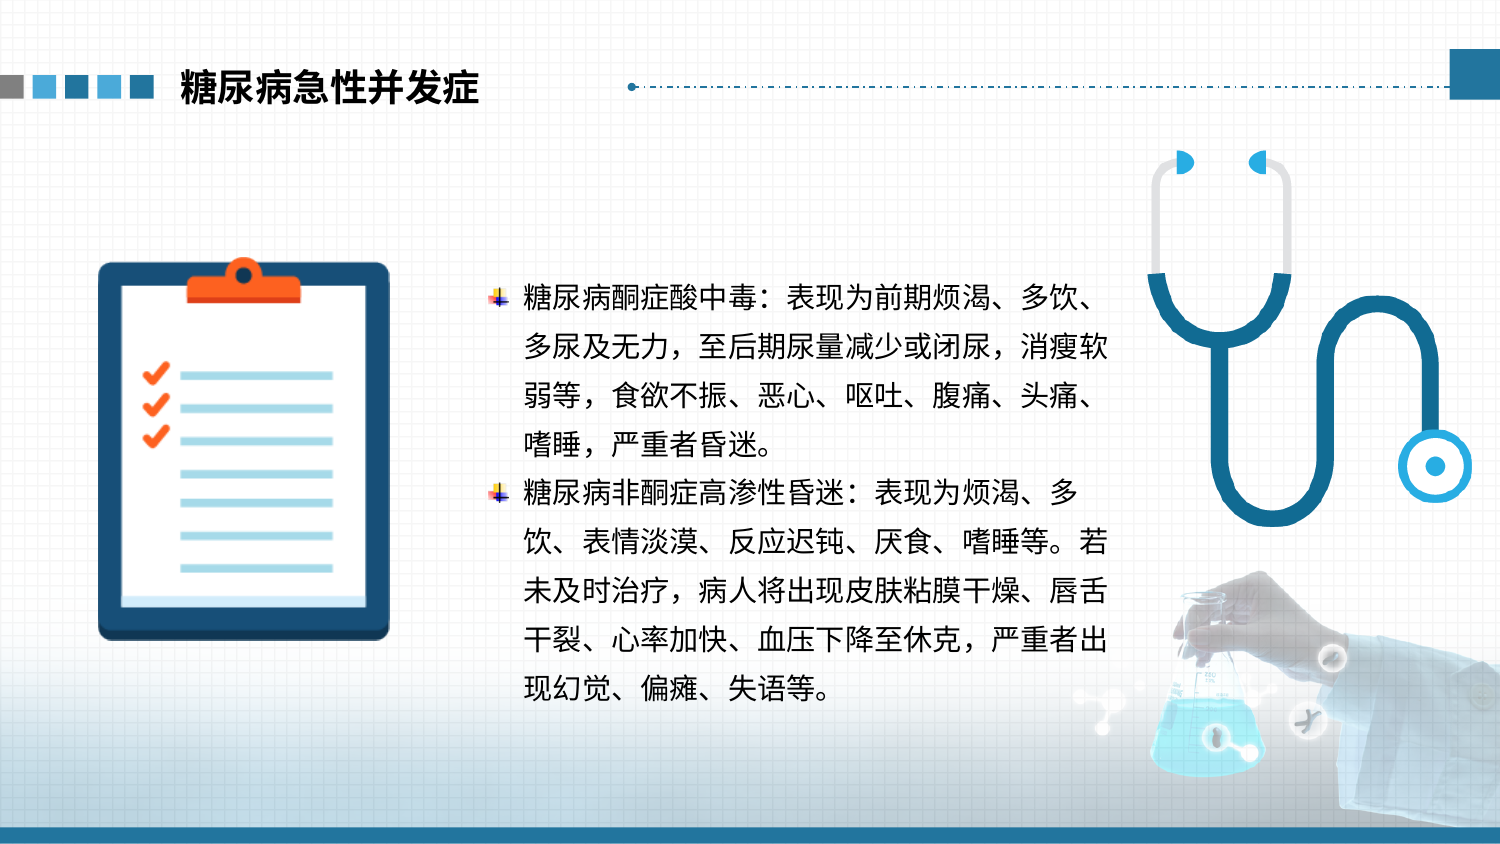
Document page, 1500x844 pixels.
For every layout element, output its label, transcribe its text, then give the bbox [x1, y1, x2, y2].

text_box [1449, 48, 1500, 101]
picture [0, 0, 1500, 827]
text_box [129, 74, 154, 100]
text_box [32, 74, 57, 100]
text_box 糖尿病酮症酸中毒：表现为前期烦渴、多饮、多尿及无力，至后期尿量减少或闭尿，消瘦软弱等，食欲不振、恶心、呕吐、腹痛、头痛、嗜睡，严重者昏迷。 糖尿病非酮症高渗性昏迷：表现为烦渴、多饮、表情淡漠、反应迟钝、厌食、嗜睡等。若未及时治疗，病人将出现皮肤粘膜干燥、唇舌干裂、心率加快、血压下降至休克，严重者出现幻觉、偏瘫、失语等。 [473, 257, 1147, 759]
text_box 糖尿病急性并发症 [165, 56, 615, 117]
text_box [64, 74, 89, 100]
text_box [0, 74, 25, 100]
text_box [96, 74, 122, 100]
